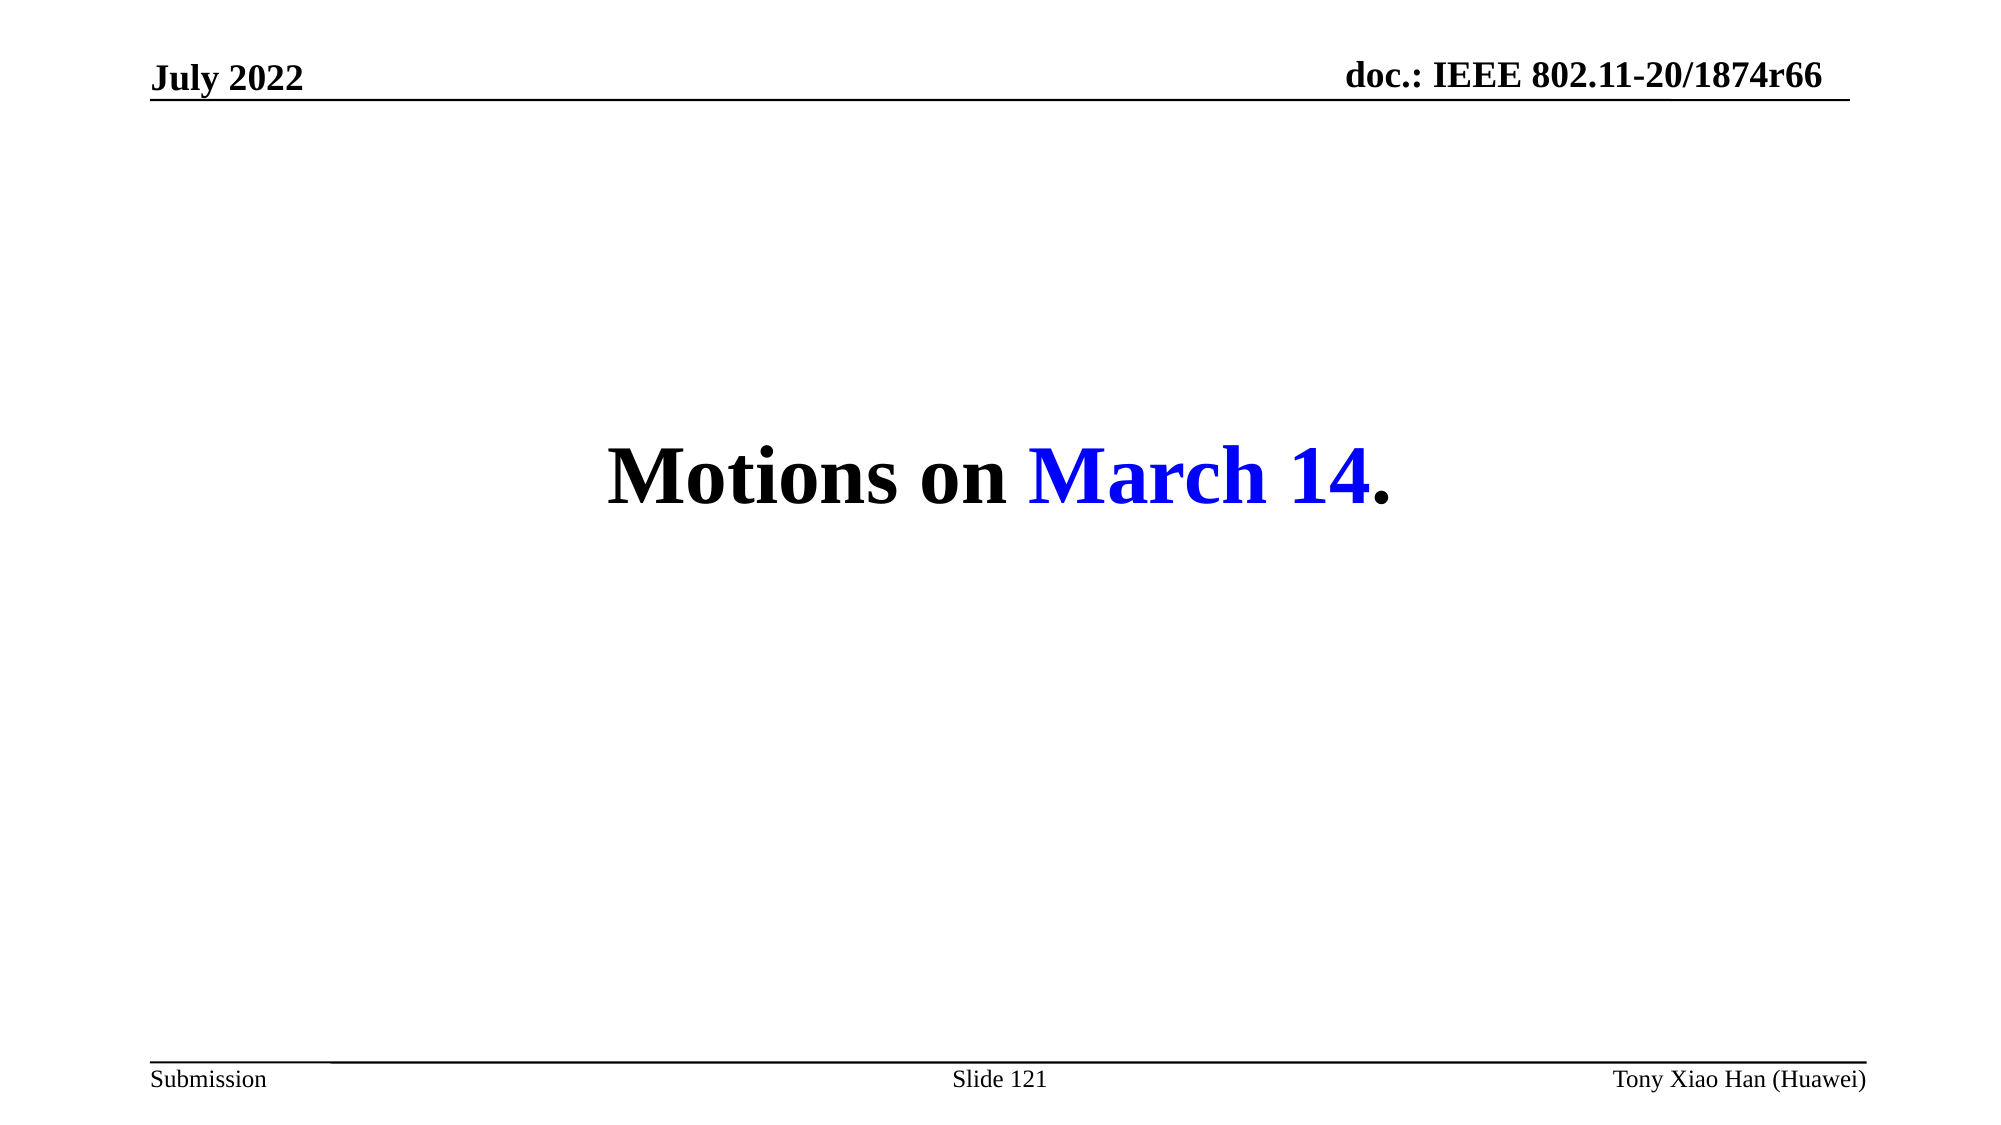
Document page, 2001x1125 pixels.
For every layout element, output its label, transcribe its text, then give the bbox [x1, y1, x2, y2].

text_box Motions on March 14. [331, 412, 1669, 950]
